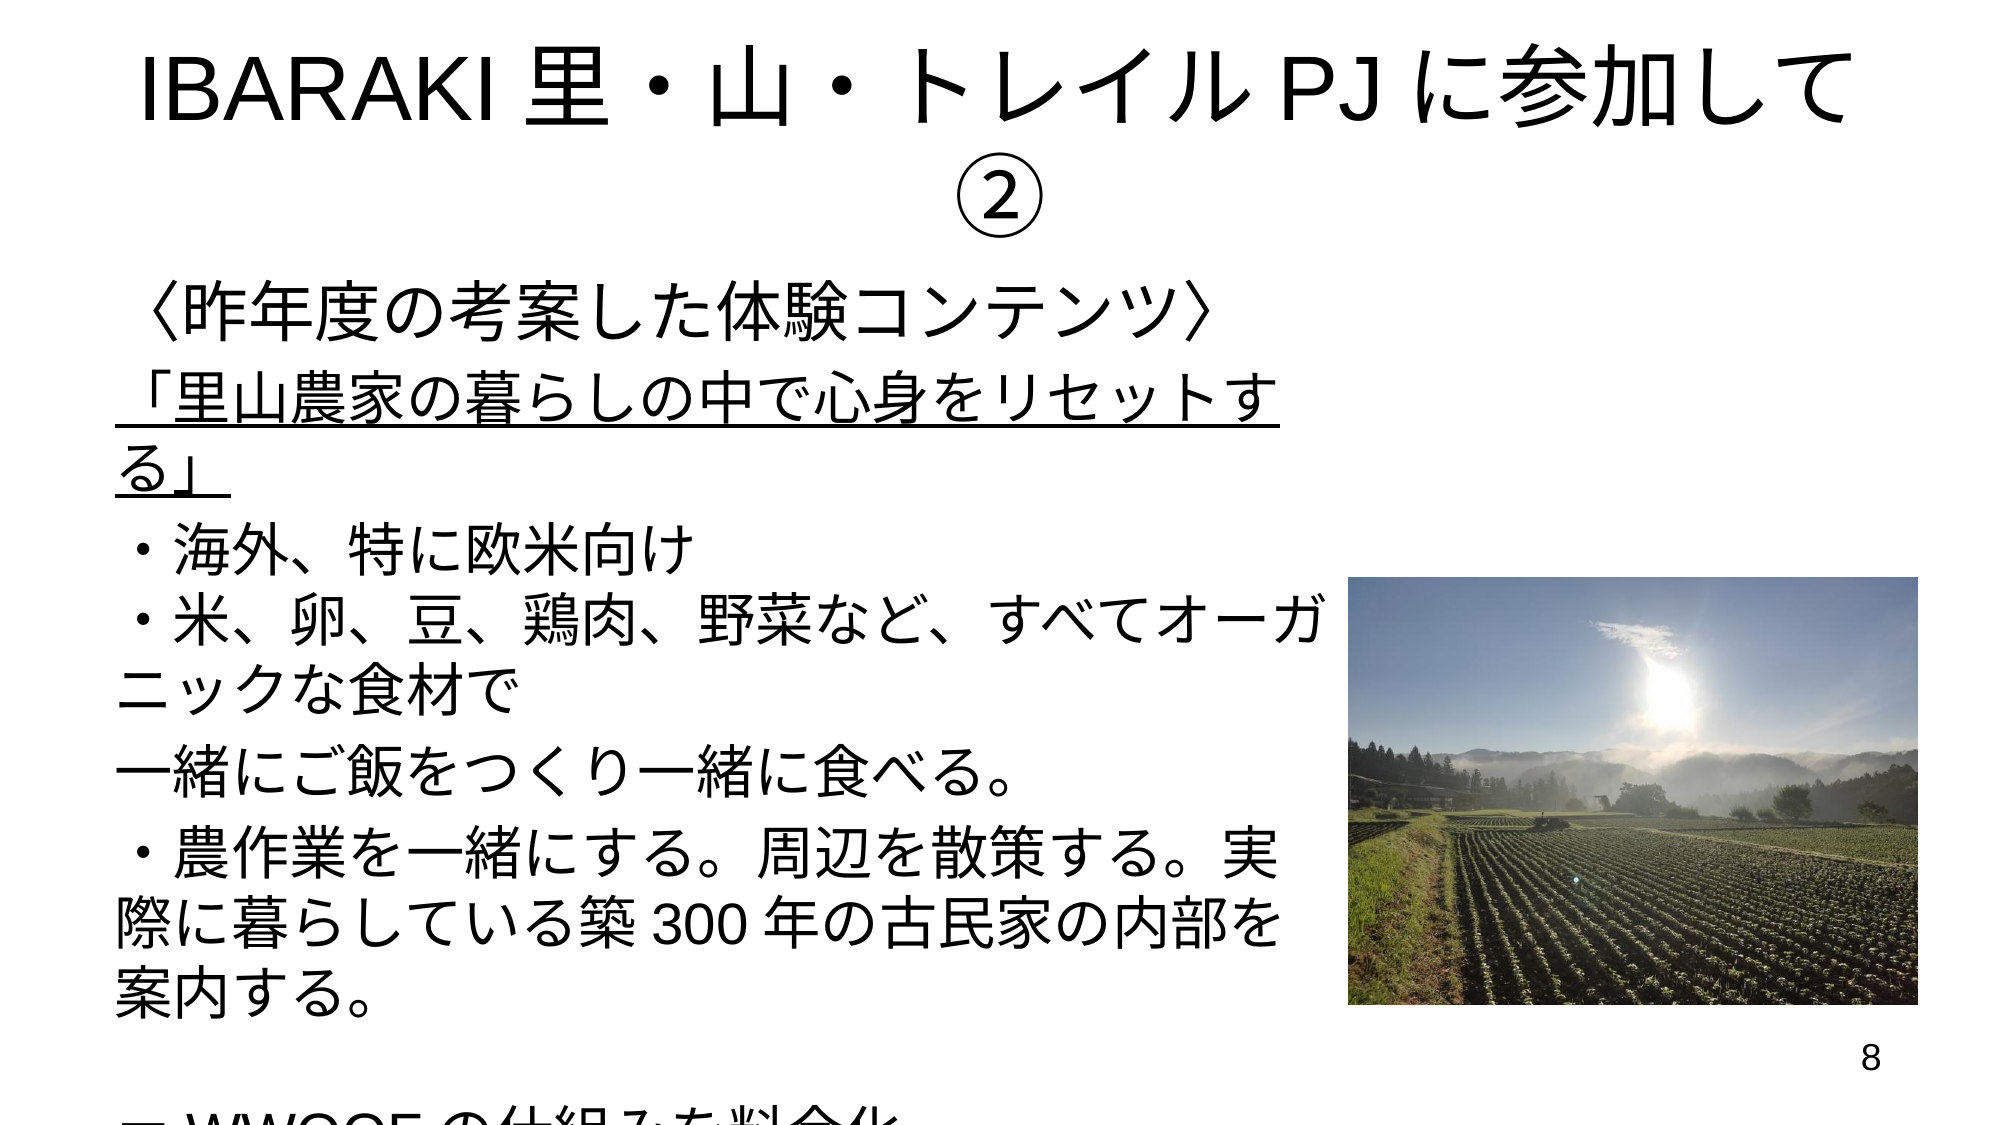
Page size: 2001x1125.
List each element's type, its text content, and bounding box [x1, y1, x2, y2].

text_box 8 [1846, 1025, 1932, 1086]
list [1348, 577, 1918, 1005]
list 〈昨年度の考案した体験コンテンツ〉 「里山農家の暮らしの中で心身をリセットする」 ・海外、特に欧米向け ・米、卵、豆、鶏肉、野菜など、すべてオーガニックな食材で 一緒にご飯をつくり一緒に食べる。 ・農作業を一緒にする。周辺を散策する。実際に暮らしている築300年の古民家の内部を案内する。 ＝WWOOFの仕組みを料金化 [99, 262, 1349, 1006]
title IBARAKI里・山・トレイルPJに参加して② [99, 44, 1901, 233]
